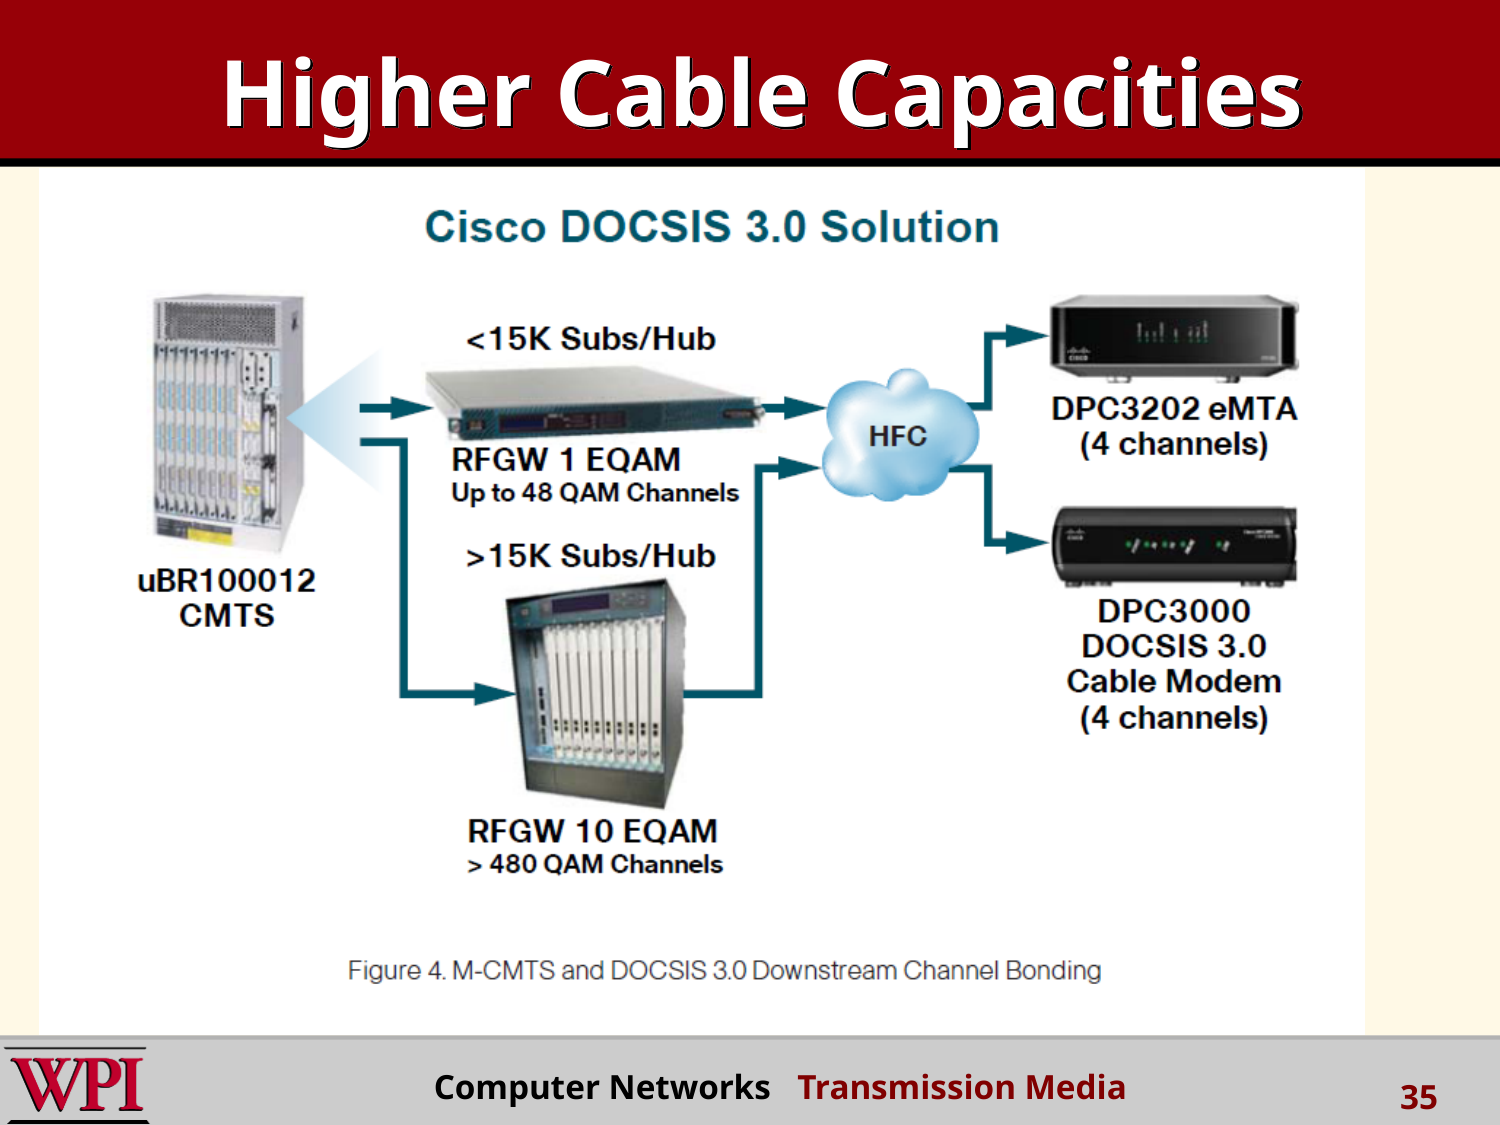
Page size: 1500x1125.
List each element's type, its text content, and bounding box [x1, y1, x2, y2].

picture [0, 0, 1500, 158]
picture [0, 1040, 1500, 1125]
picture [0, 167, 1500, 1036]
title Higher Cable Capacities [29, 18, 1471, 150]
footer Computer Networks Transmission Media [229, 1058, 1323, 1107]
slide_number 35 [1344, 1068, 1495, 1107]
